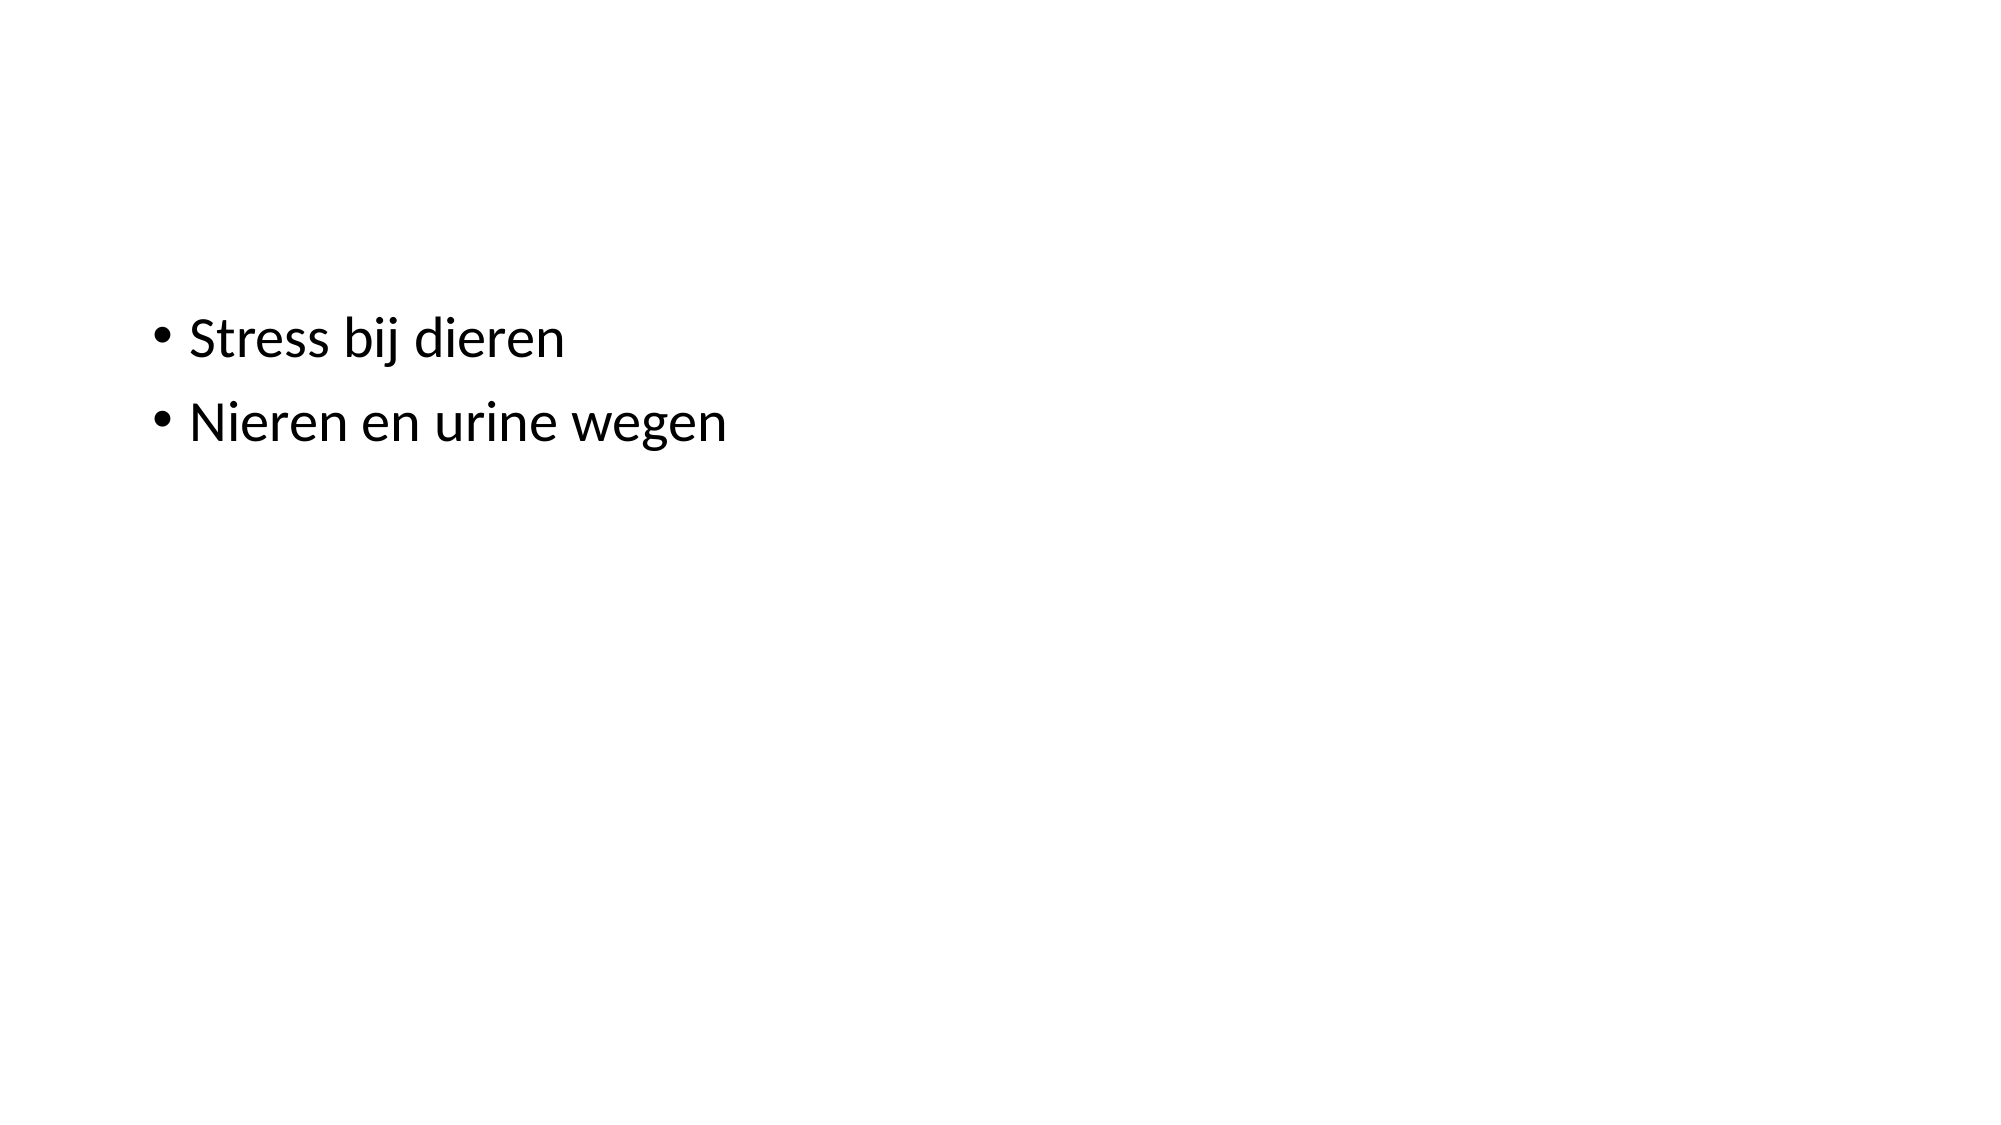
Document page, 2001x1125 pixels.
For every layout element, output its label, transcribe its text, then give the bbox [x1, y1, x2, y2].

list Stress bij dieren Nieren en urine wegen [137, 299, 1863, 1014]
